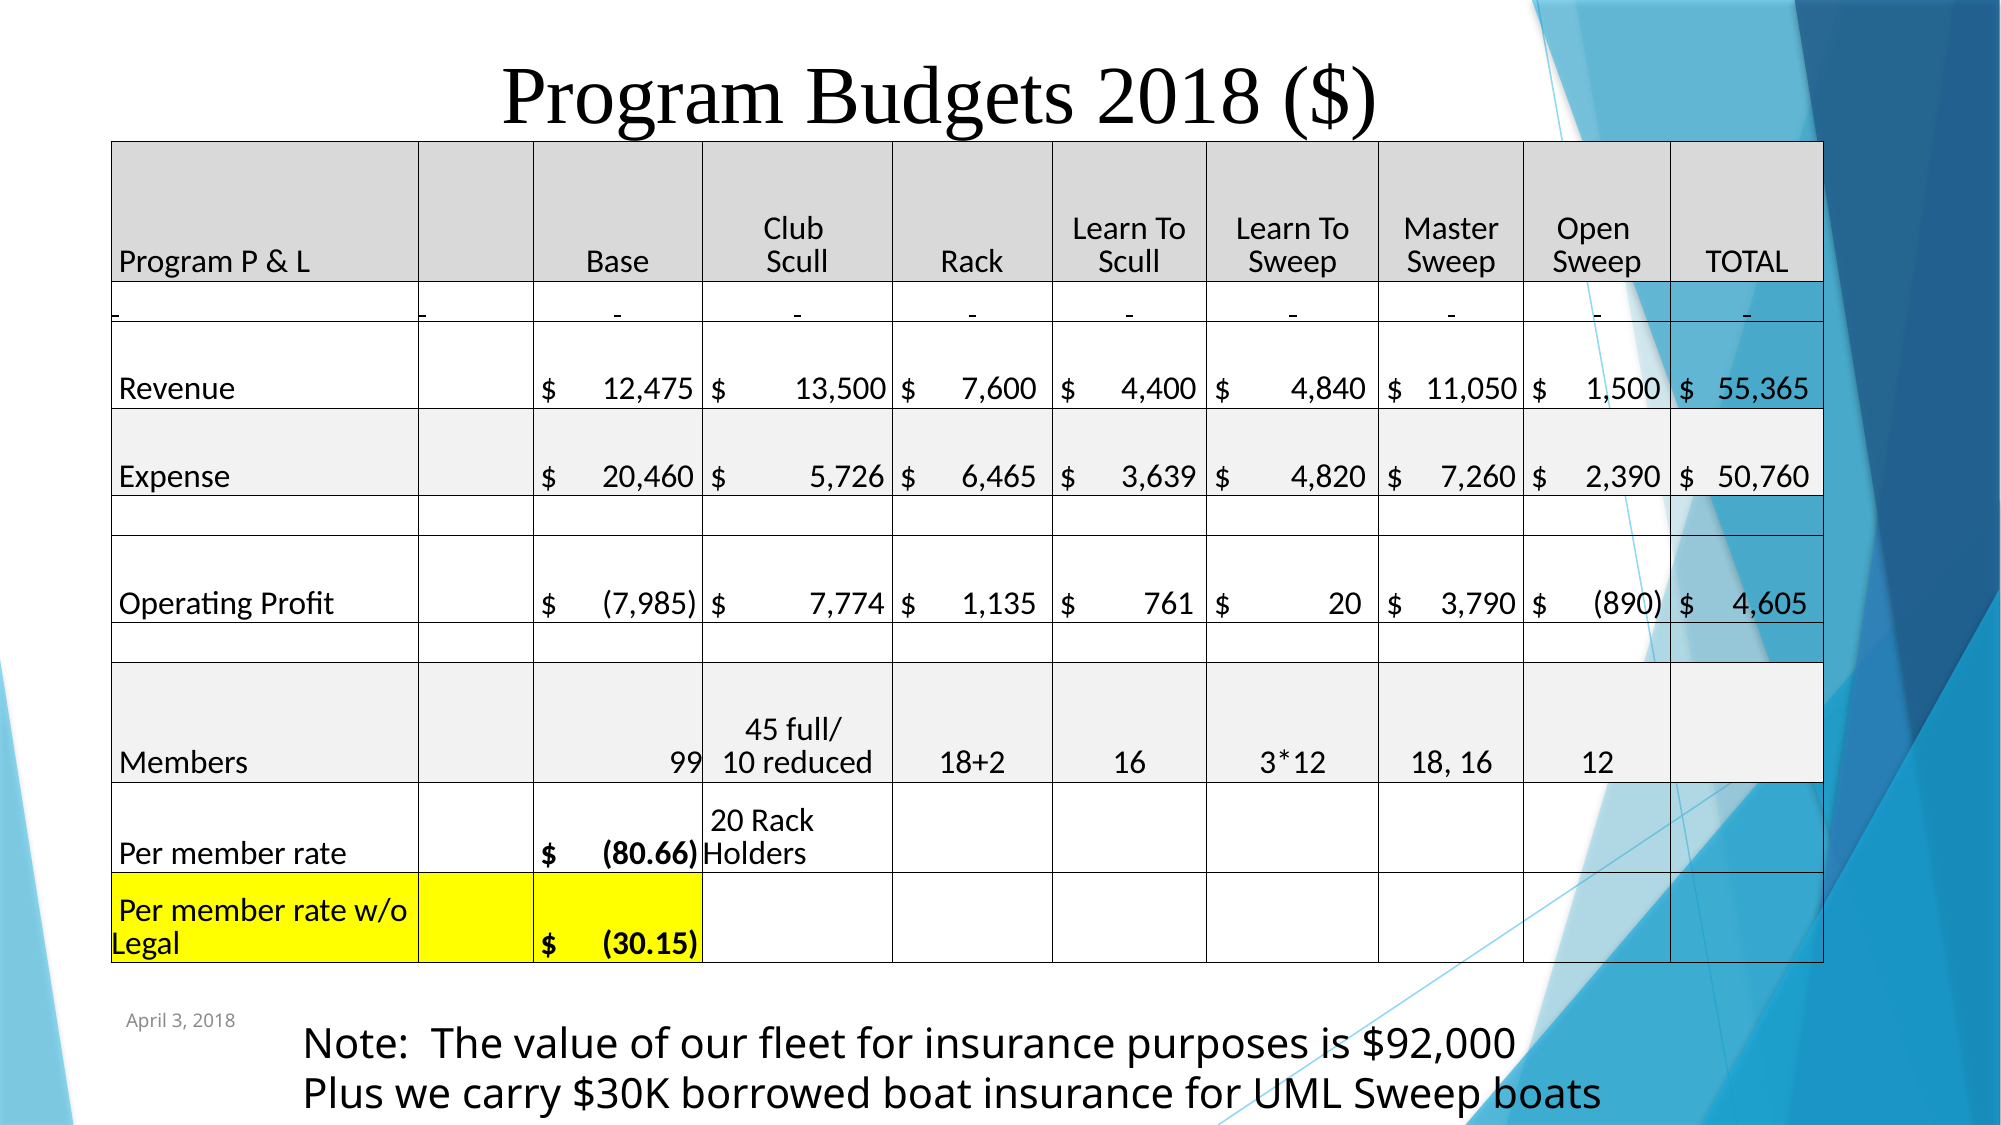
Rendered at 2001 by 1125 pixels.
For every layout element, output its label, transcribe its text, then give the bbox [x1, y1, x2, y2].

text_box Program Budgets 2018 ($) [287, 33, 1593, 141]
table_cell [112, 496, 418, 535]
table_cell $ 2,390 [1524, 409, 1670, 495]
table_cell [1671, 623, 1823, 662]
table_cell 45 full/ 10 reduced [703, 663, 892, 782]
table_cell [534, 623, 702, 662]
table_cell [1053, 282, 1206, 321]
table_cell $ (7,985) [534, 536, 702, 622]
table_cell [1671, 783, 1823, 872]
table_cell $ 761 [1053, 536, 1206, 622]
table_cell $ 5,726 [703, 409, 892, 495]
table_cell 20 Rack Holders [703, 783, 892, 872]
table_cell 18, 16 [1379, 663, 1523, 782]
table_cell $ 7,600 [893, 322, 1052, 408]
table_cell $ 55,365 [1671, 322, 1823, 408]
table_cell 18+2 [893, 663, 1052, 782]
table_cell [1671, 873, 1823, 962]
table_cell [534, 496, 702, 535]
table_cell [1524, 282, 1670, 321]
table_cell 99 [534, 663, 702, 782]
table_cell $ 13,500 [703, 322, 892, 408]
table_cell [419, 623, 533, 662]
table_header Rack [893, 142, 1052, 281]
table_cell Per member rate [112, 783, 418, 872]
table_header Program P & L [112, 142, 418, 281]
table_cell [419, 322, 533, 408]
table_cell $ 7,774 [703, 536, 892, 622]
table_cell 12 [1524, 663, 1670, 782]
table_cell [703, 282, 892, 321]
table_cell [1524, 783, 1670, 872]
table_cell [419, 409, 533, 495]
table_cell [1379, 496, 1523, 535]
table_cell $ 3,790 [1379, 536, 1523, 622]
table_cell $ 20,460 [534, 409, 702, 495]
table_cell $ 50,760 [1671, 409, 1823, 495]
table_cell Expense [112, 409, 418, 495]
table_cell [1524, 623, 1670, 662]
table_cell [534, 282, 702, 321]
table_cell [1207, 783, 1378, 872]
table_cell [419, 663, 533, 782]
table_cell Revenue [112, 322, 418, 408]
table_cell $ (80.66) [534, 783, 702, 872]
table_cell [1207, 282, 1378, 321]
table_cell $ 12,475 [534, 322, 702, 408]
table_cell [1524, 873, 1670, 962]
table_cell $ 4,605 [1671, 536, 1823, 622]
table_cell [1671, 282, 1823, 321]
table_cell [1379, 623, 1523, 662]
table_header [419, 142, 533, 281]
table_cell [893, 623, 1052, 662]
table_cell [893, 282, 1052, 321]
table_cell [1671, 663, 1823, 782]
table_cell [1053, 623, 1206, 662]
table_cell [419, 783, 533, 872]
table_cell $ 20 [1207, 536, 1378, 622]
footer April 3, 2018 [111, 991, 1145, 1051]
table_cell Per member rate w/o Legal [112, 873, 418, 962]
table_header Open Sweep [1524, 142, 1670, 281]
table_cell $ (890) [1524, 536, 1670, 622]
table_cell [1671, 496, 1823, 535]
table_cell [893, 496, 1052, 535]
table_cell $ 11,050 [1379, 322, 1523, 408]
table_cell [112, 282, 418, 321]
table_cell Members [112, 663, 418, 782]
table_cell $ 3,639 [1053, 409, 1206, 495]
table_cell $ (30.15) [534, 873, 702, 962]
table_cell [893, 873, 1052, 962]
table_cell Operating Profit [112, 536, 418, 622]
table_cell 16 [1053, 663, 1206, 782]
table_cell [703, 873, 892, 962]
table_cell $ 1,135 [893, 536, 1052, 622]
table_cell [419, 282, 533, 321]
table_cell [1053, 496, 1206, 535]
table_header Master Sweep [1379, 142, 1523, 281]
table_cell [419, 536, 533, 622]
table_cell $ 4,820 [1207, 409, 1378, 495]
table_cell [1524, 496, 1670, 535]
table_cell $ 4,400 [1053, 322, 1206, 408]
table_header Learn To Sweep [1207, 142, 1378, 281]
table_cell [1207, 873, 1378, 962]
table_header Learn To Scull [1053, 142, 1206, 281]
table_cell [112, 623, 418, 662]
table_cell 3*12 [1207, 663, 1378, 782]
table_cell $ 7,260 [1379, 409, 1523, 495]
table_cell [1207, 623, 1378, 662]
table_cell [1053, 873, 1206, 962]
table_cell [703, 496, 892, 535]
table_cell $ 6,465 [893, 409, 1052, 495]
table_cell [1207, 496, 1378, 535]
table_cell [419, 496, 533, 535]
table_header Club Scull [703, 142, 892, 281]
table_cell $ 1,500 [1524, 322, 1670, 408]
table_cell [703, 623, 892, 662]
table_cell [893, 783, 1052, 872]
table_cell [419, 873, 533, 962]
table_header Base [534, 142, 702, 281]
table_header TOTAL [1671, 142, 1823, 281]
table_cell $ 4,840 [1207, 322, 1378, 408]
table_cell [1379, 783, 1523, 872]
text_box Note: The value of our fleet for insurance purposes is $92,000 Plus we carry $30K borrowed boat insurance for UML Sweep boats [287, 1009, 1727, 1125]
table_cell [1379, 873, 1523, 962]
table_cell [1379, 282, 1523, 321]
table_cell [1053, 783, 1206, 872]
